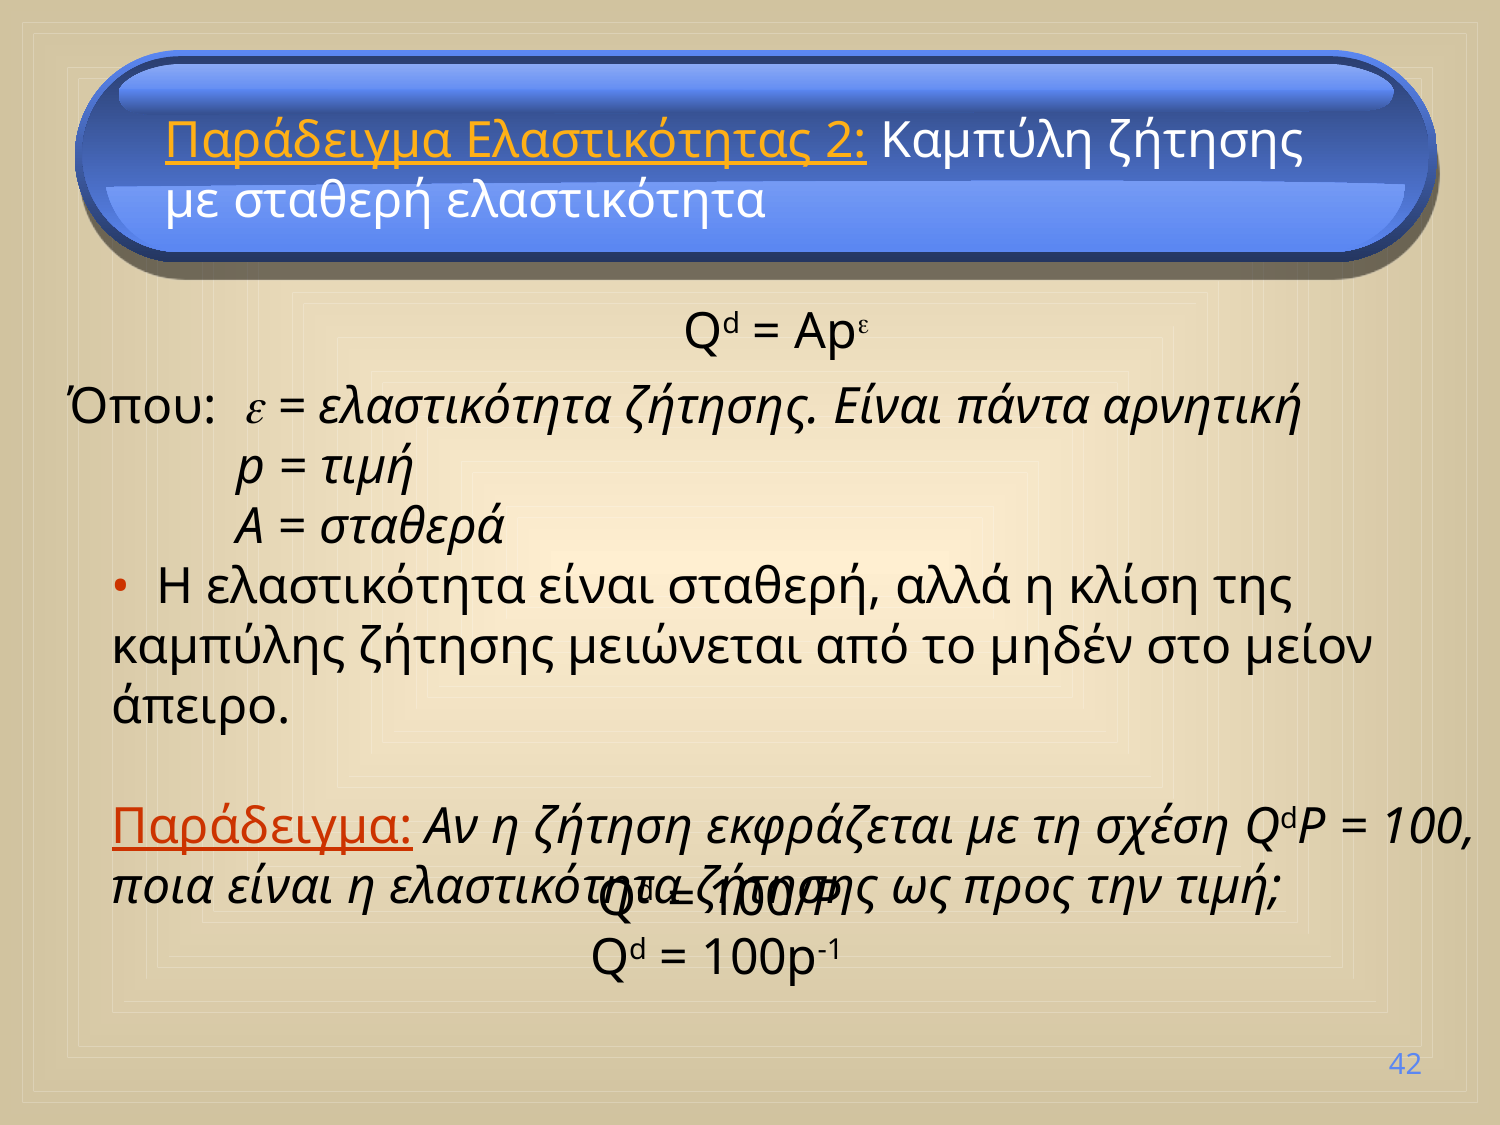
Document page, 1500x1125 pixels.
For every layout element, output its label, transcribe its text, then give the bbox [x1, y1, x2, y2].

text_box Qd = 100p-1 [575, 916, 859, 992]
slide_number 42 [1062, 1037, 1438, 1113]
text_box Παράδειγμα Ελαστικότητας 2: Καμπύλη ζήτησης με σταθερή ελαστικότητα [150, 99, 1388, 235]
text_box Qd = Ap Όπου:  = ελαστικότητα ζήτησης. Είναι πάντα αρνητική p = τιμή A = σταθερά • Η ελαστικότητα είναι σταθερή, αλλά η κλίση της καμπύλης ζήτησης μειώνεται από το μηδέν στο μείον άπειρο. Παράδειγμα: Αν η ζήτηση εκφράζεται με τη σχέση QdP = 100, ποια είναι η ελαστικότητα ζήτησης ως προς την τιμή; [53, 291, 1500, 921]
text_box Qd = 100/P [582, 857, 856, 916]
